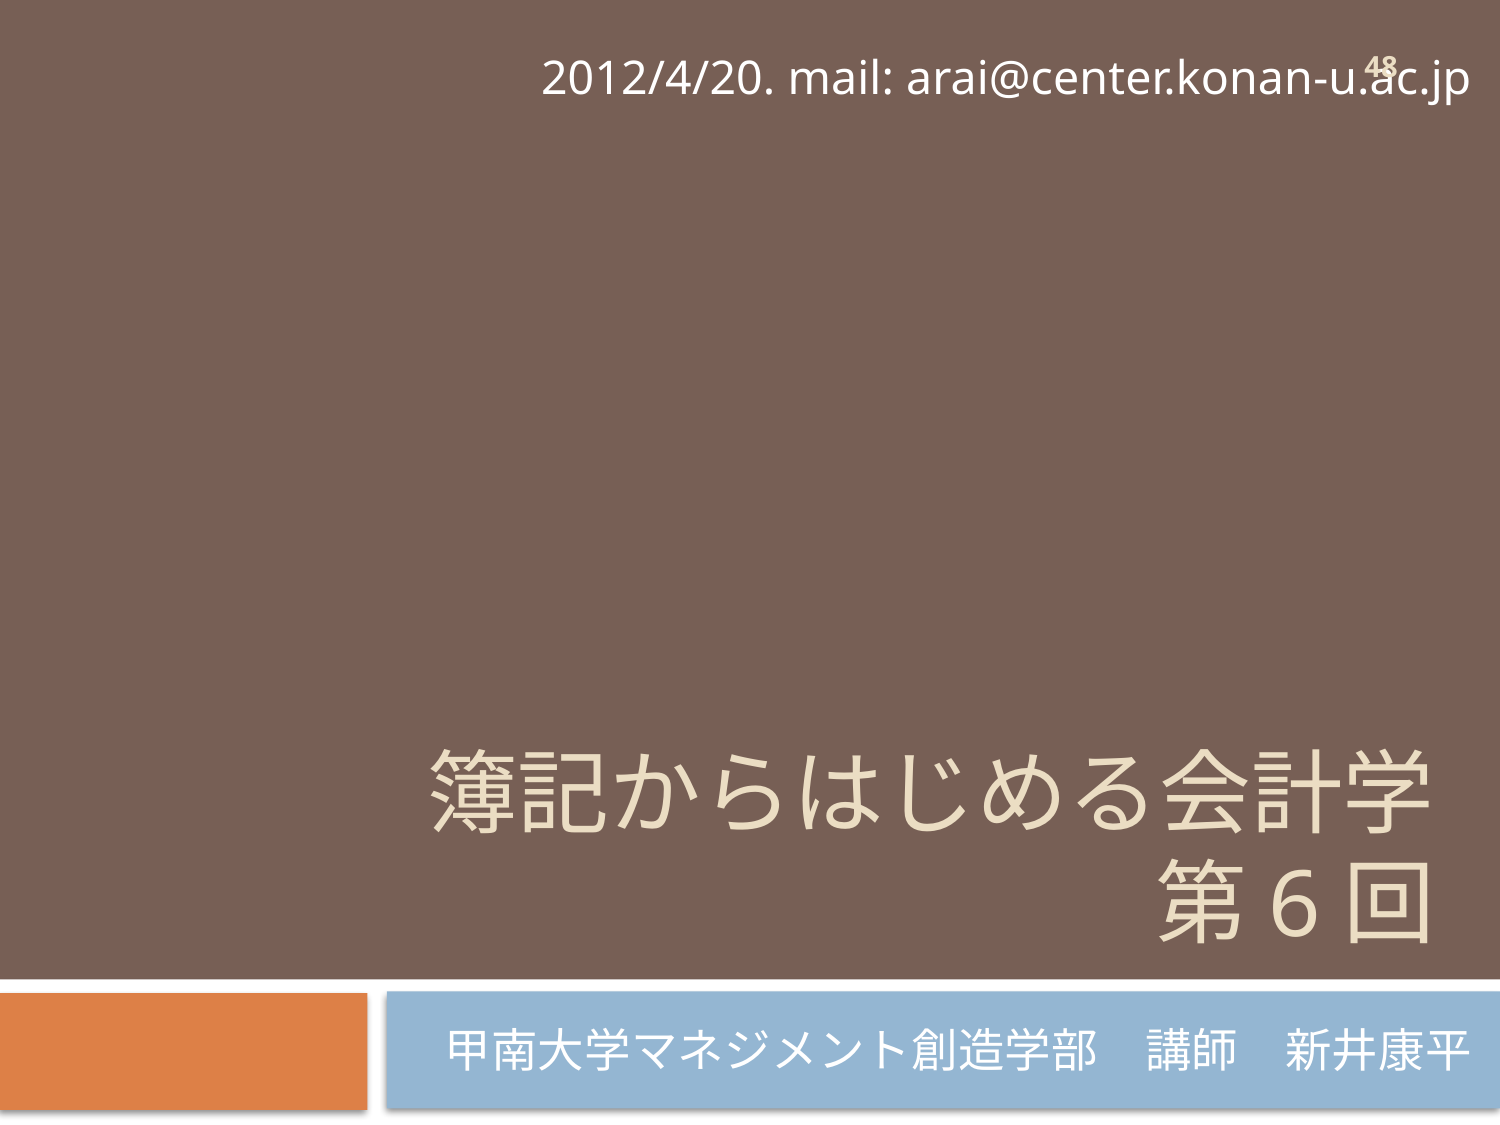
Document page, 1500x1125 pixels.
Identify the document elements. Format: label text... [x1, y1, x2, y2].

text_box 2012/4/20. mail: arai@center.konan-u.ac.jp [387, 19, 1488, 132]
title 簿記からはじめる会計学 第6回 [387, 662, 1450, 963]
slide_number 48 [1312, 37, 1450, 100]
subtitle 甲南大学マネジメント創造学部 講師 新井康平 [387, 992, 1488, 1105]
